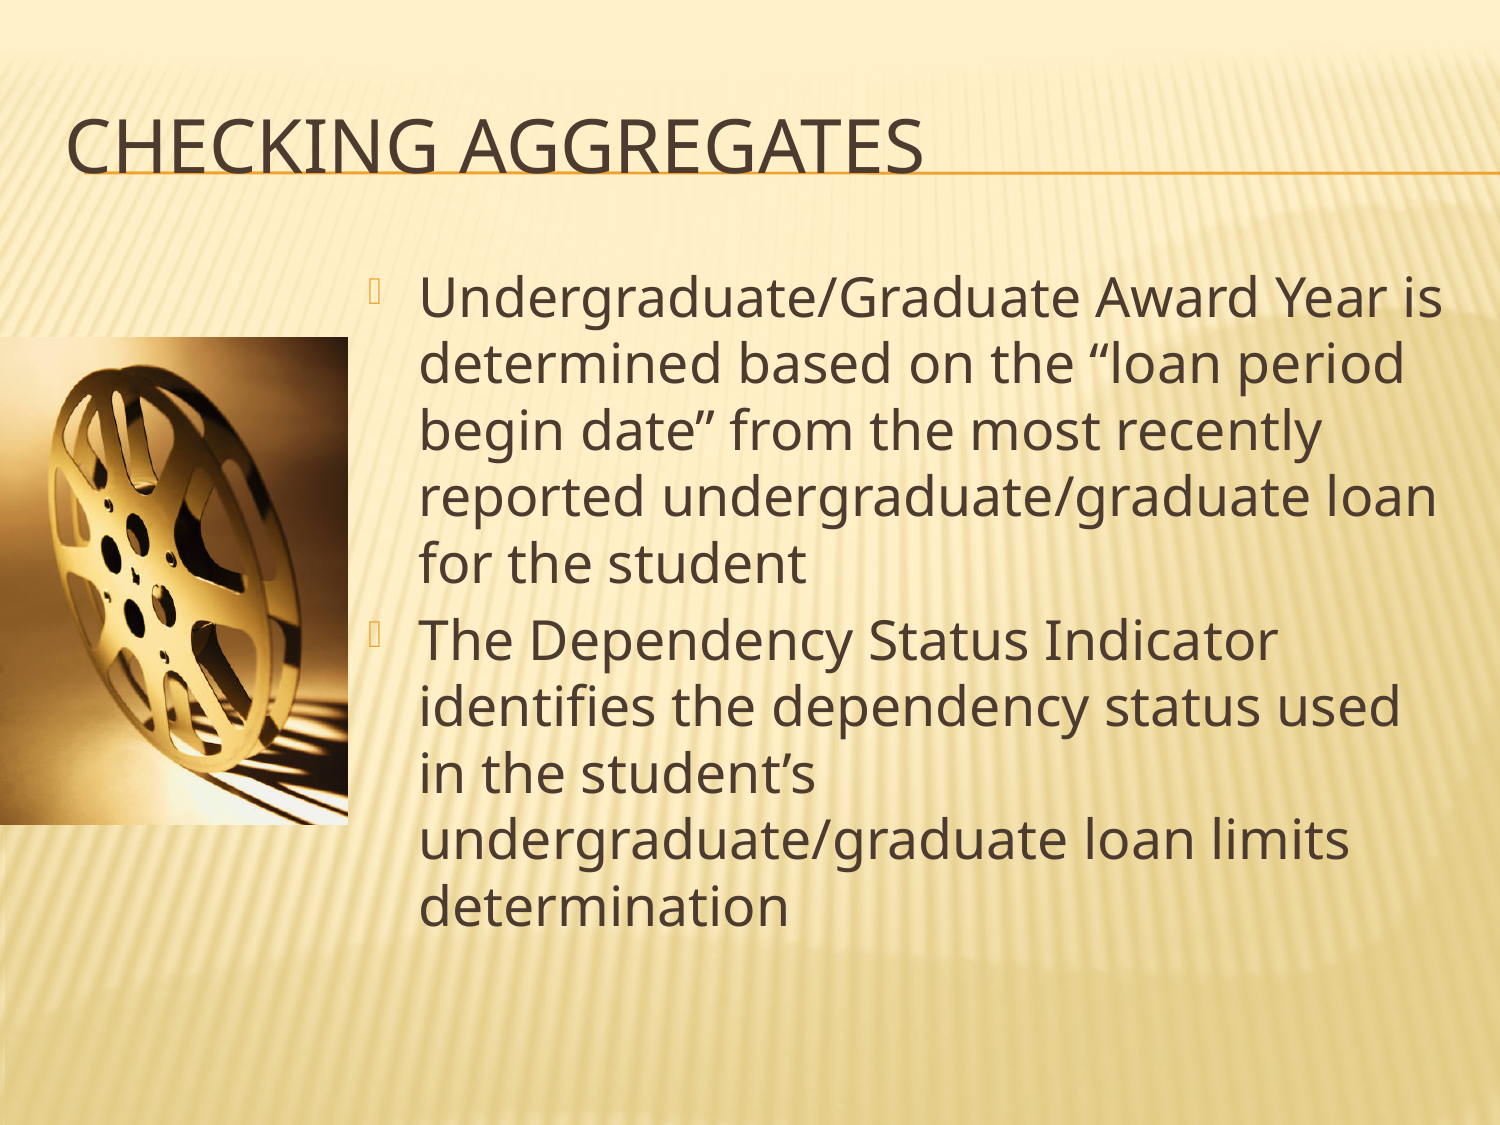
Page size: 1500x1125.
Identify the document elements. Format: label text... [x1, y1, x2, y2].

title Checking Aggregates [50, 75, 1475, 213]
picture [0, 337, 349, 826]
list Undergraduate/Graduate Award Year is determined based on the “loan period begin date” from the most recently reported undergraduate/graduate loan for the student The Dependency Status Indicator identifies the dependency status used in the student’s undergraduate/graduate loan limits determination [353, 254, 1475, 998]
